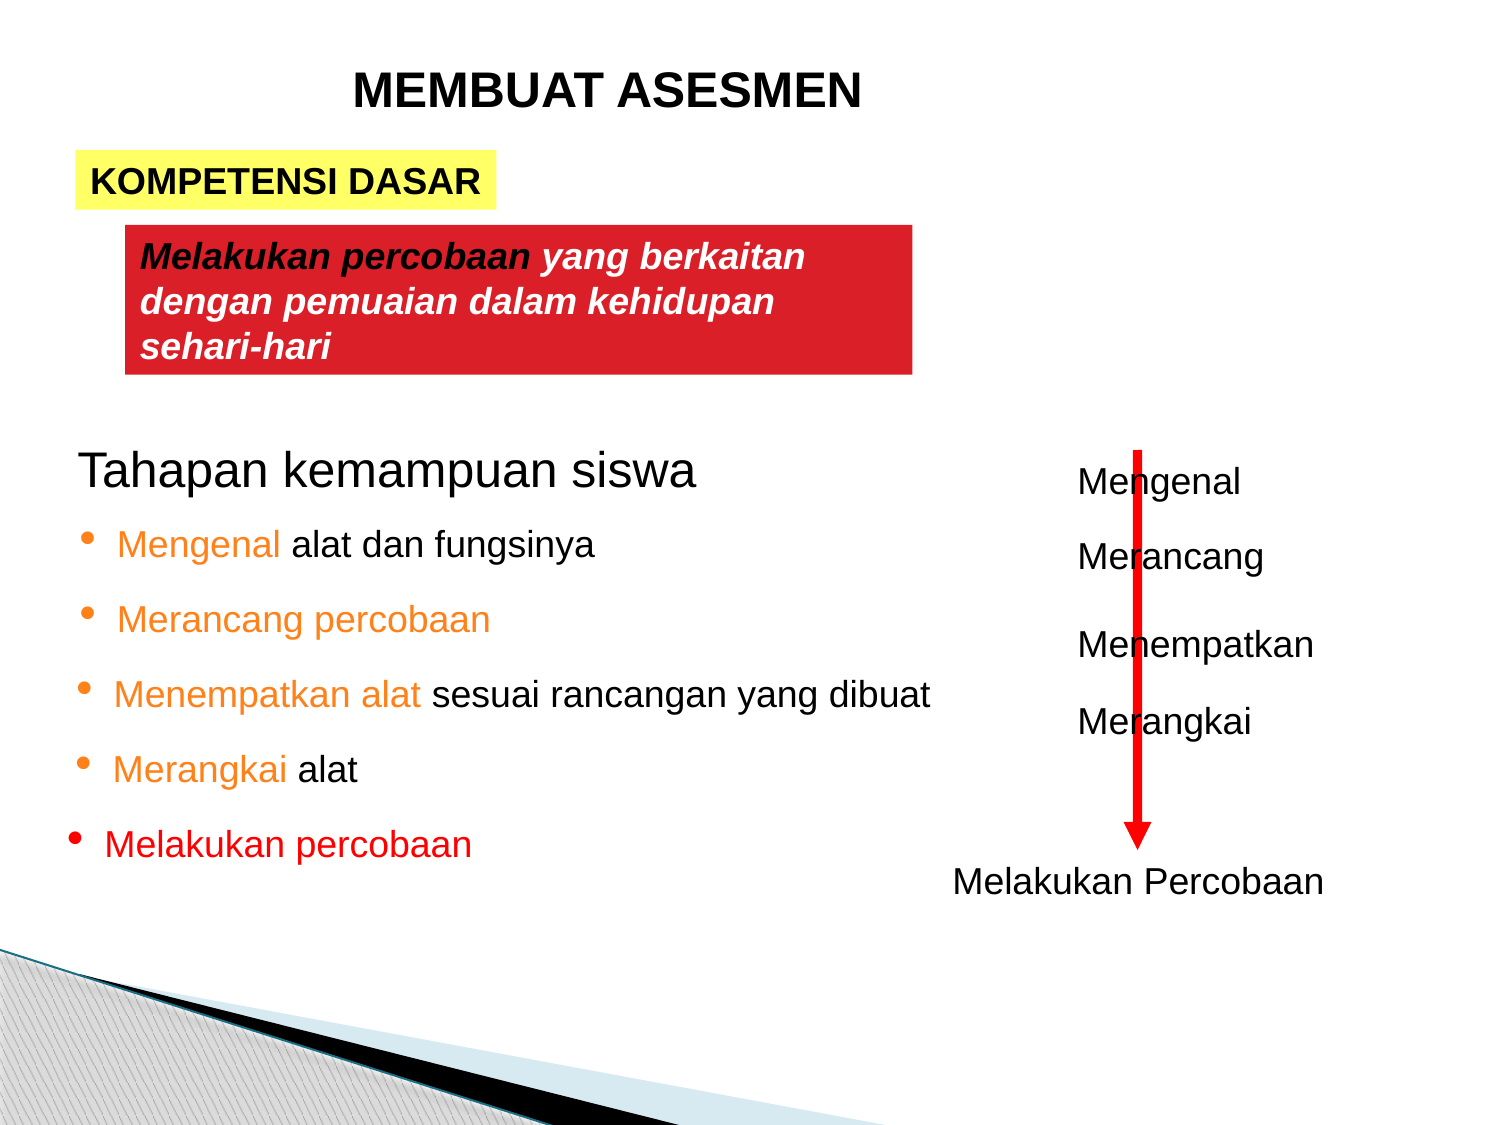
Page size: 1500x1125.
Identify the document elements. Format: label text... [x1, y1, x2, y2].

text_box Mengenal alat dan fungsinya [66, 512, 621, 573]
text_box Mengenal [1062, 449, 1338, 510]
text_box Melakukan percobaan [54, 812, 487, 873]
text_box Merangkai [1062, 689, 1350, 750]
text_box Merangkai alat [62, 737, 675, 798]
text_box Menempatkan [1062, 612, 1338, 673]
text_box Melakukan Percobaan [937, 849, 1388, 910]
text_box Merancang percobaan [66, 587, 506, 648]
text_box [1131, 750, 1144, 849]
text_box Merancang [1062, 524, 1313, 585]
text_box Melakukan percobaan yang berkaitan dengan pemuaian dalam kehidupan sehari-hari [125, 224, 913, 375]
text_box Tahapan kemampuan siswa [62, 430, 1013, 505]
text_box KOMPETENSI DASAR [75, 149, 497, 210]
text_box MEMBUAT ASESMEN [337, 49, 975, 125]
text_box Menempatkan alat sesuai rancangan yang dibuat [63, 662, 946, 723]
